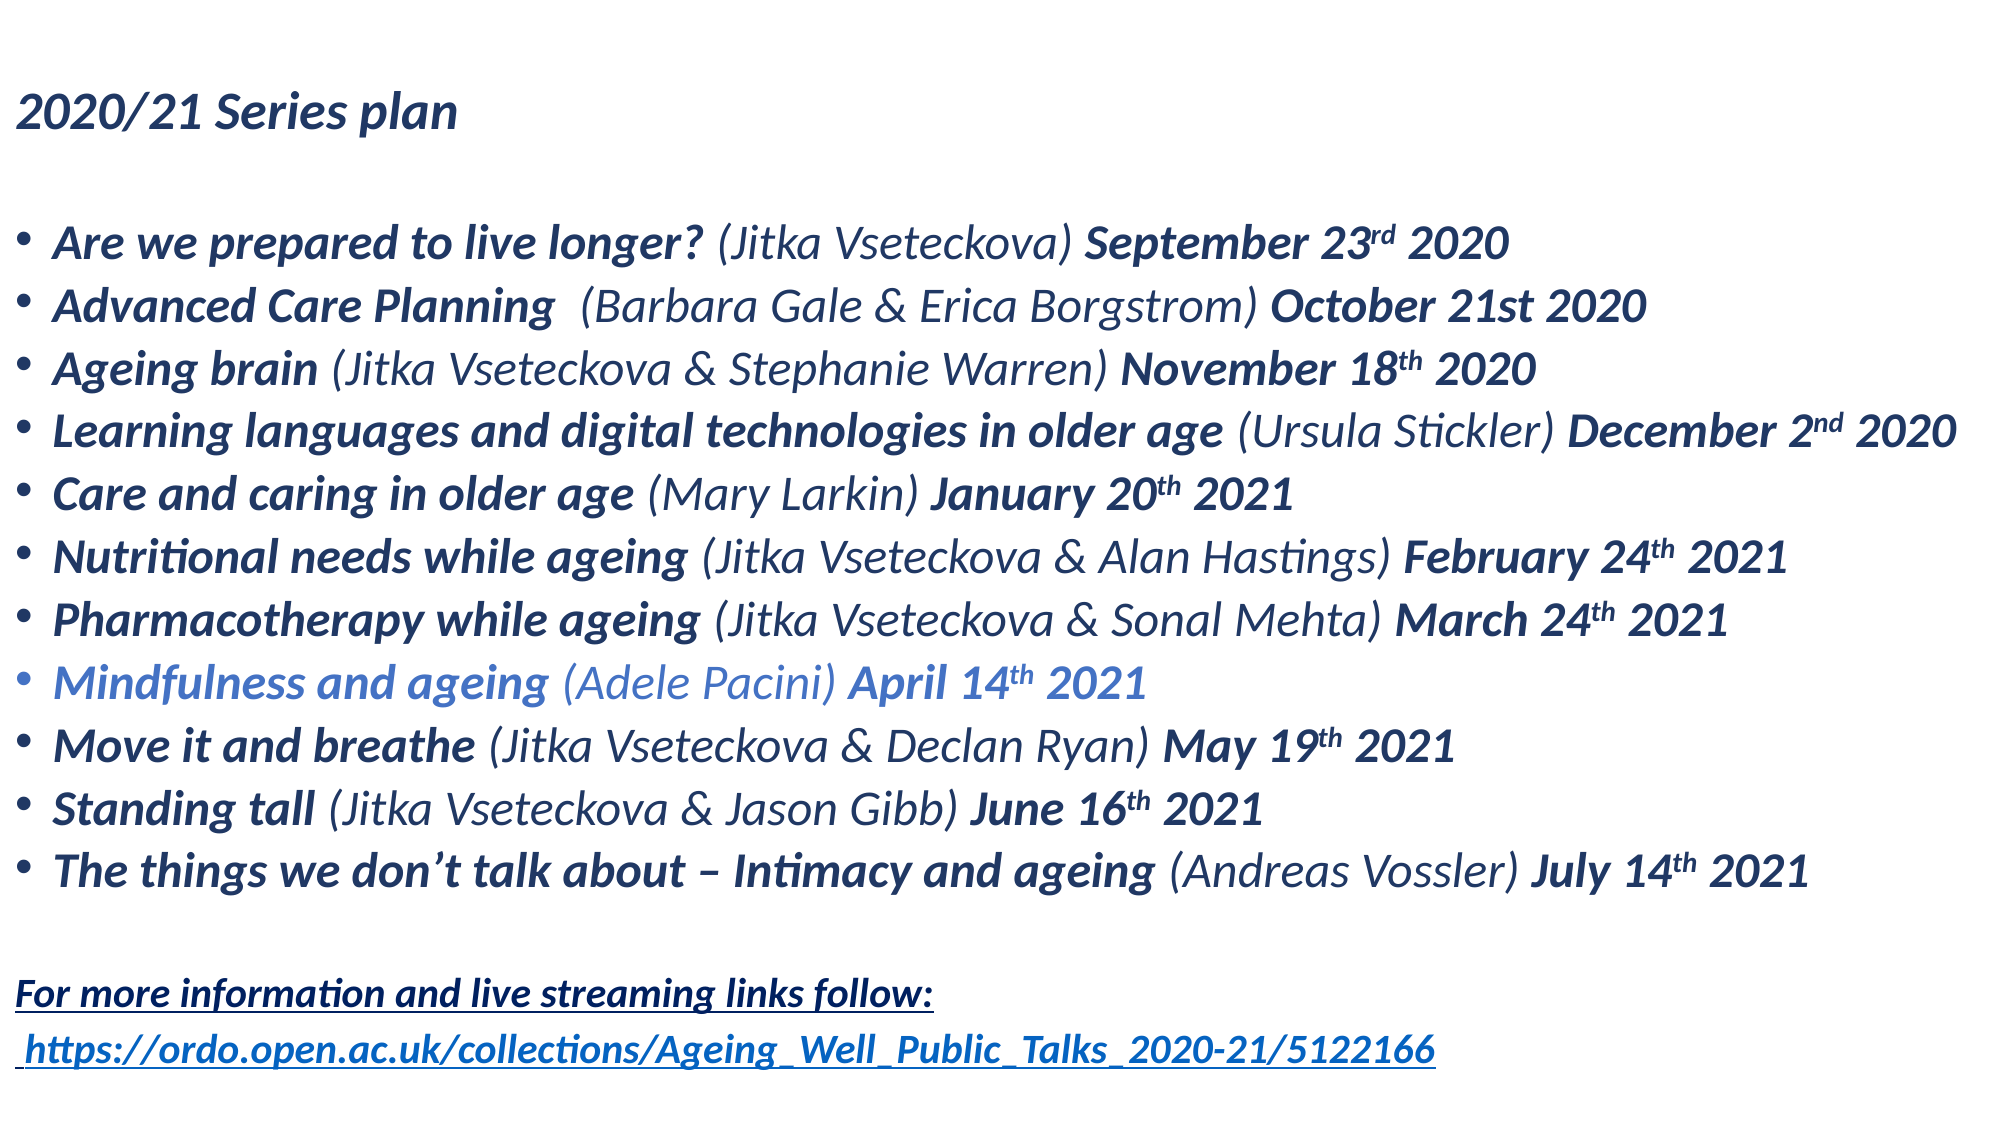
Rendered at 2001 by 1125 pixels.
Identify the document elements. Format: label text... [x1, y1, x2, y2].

list 2020/21 Series plan Are we prepared to live longer? (Jitka Vseteckova) September 23rd 2020 Advanced Care Planning (Barbara Gale & Erica Borgstrom) October 21st 2020 Ageing brain (Jitka Vseteckova & Stephanie Warren) November 18th 2020 Learning languages and digital technologies in older age (Ursula Stickler) December 2nd 2020 Care and caring in older age (Mary Larkin) January 20th 2021 Nutritional needs while ageing (Jitka Vseteckova & Alan Hastings) February 24th 2021 Pharmacotherapy while ageing (Jitka Vseteckova & Sonal Mehta) March 24th 2021 Mindfulness and ageing (Adele Pacini) April 14th 2021 Move it and breathe (Jitka Vseteckova & Declan Ryan) May 19th 2021 Standing tall (Jitka Vseteckova & Jason Gibb) June 16th 2021 The things we don’t talk about – Intimacy and ageing (Andreas Vossler) July 14th 2021 For more information and live streaming links follow: https://ordo.open.ac.uk/collections/Ageing_Well_Public_Talks_2020-21/5122166 [0, 0, 2000, 1125]
